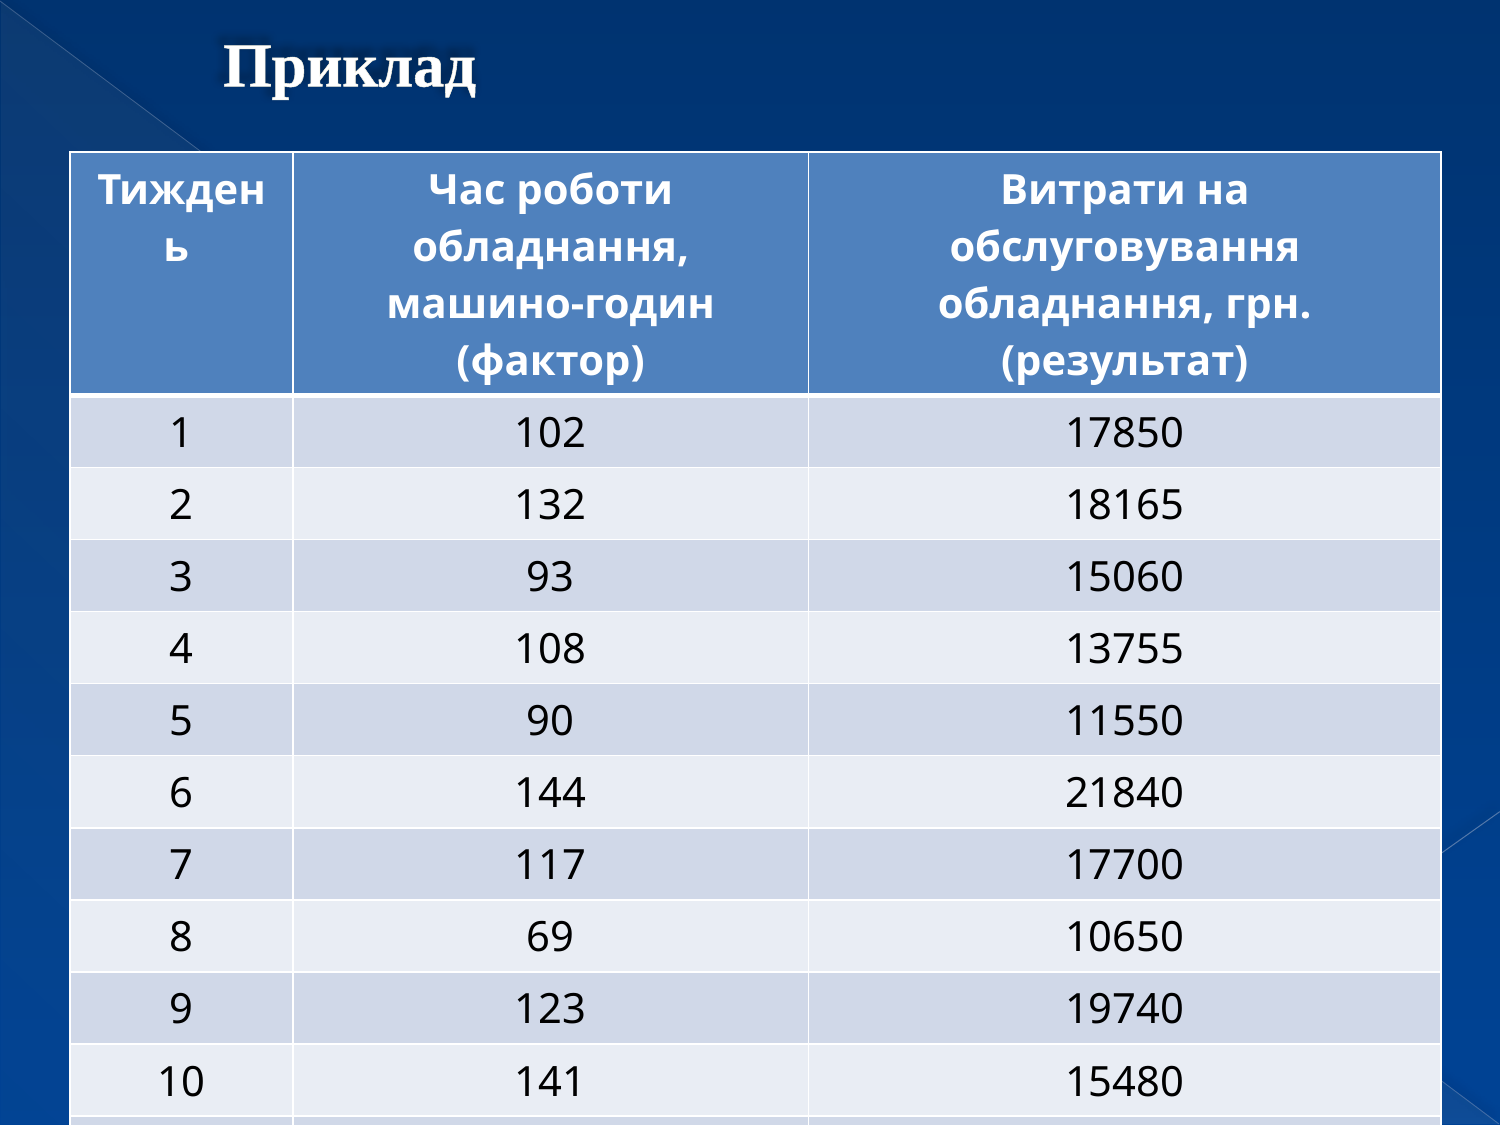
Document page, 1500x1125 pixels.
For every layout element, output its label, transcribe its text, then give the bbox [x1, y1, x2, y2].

table_cell 11550 [809, 684, 1440, 755]
table_cell 102 [294, 1117, 808, 1125]
table_cell 123 [294, 973, 808, 1043]
table_cell 141 [294, 1045, 808, 1115]
table_cell 18165 [809, 468, 1440, 539]
table_cell 7 [71, 829, 292, 899]
table_header Тиждень [71, 153, 292, 393]
table_cell 15060 [809, 540, 1440, 611]
table_cell 3 [71, 540, 292, 611]
table_cell 19740 [809, 973, 1440, 1043]
table_cell 6 [71, 756, 292, 827]
table_cell 1 [71, 398, 292, 467]
table_cell 69 [294, 901, 808, 971]
table_header Витрати на обслуговування обладнання, грн. (результат) [809, 153, 1440, 393]
table_cell 132 [294, 468, 808, 539]
table_cell 11280 [809, 1117, 1440, 1125]
table_header Час роботи обладнання, машино-годин (фактор) [294, 153, 808, 393]
table_cell 17850 [809, 398, 1440, 467]
table_cell 9 [71, 973, 292, 1043]
table_cell 17700 [809, 829, 1440, 899]
table_cell 102 [294, 398, 808, 467]
table_cell 15480 [809, 1045, 1440, 1115]
table_cell 117 [294, 829, 808, 899]
table_cell 4 [71, 612, 292, 683]
table_cell 8 [71, 901, 292, 971]
table_cell 11 [71, 1117, 292, 1125]
table_cell 108 [294, 612, 808, 683]
table_cell 10 [71, 1045, 292, 1115]
table_cell 13755 [809, 612, 1440, 683]
table_cell 90 [294, 684, 808, 755]
table_cell 93 [294, 540, 808, 611]
table_cell 21840 [809, 756, 1440, 827]
table_cell 144 [294, 756, 808, 827]
table_cell 5 [71, 684, 292, 755]
table_cell 10650 [809, 901, 1440, 971]
table_cell 2 [71, 468, 292, 539]
